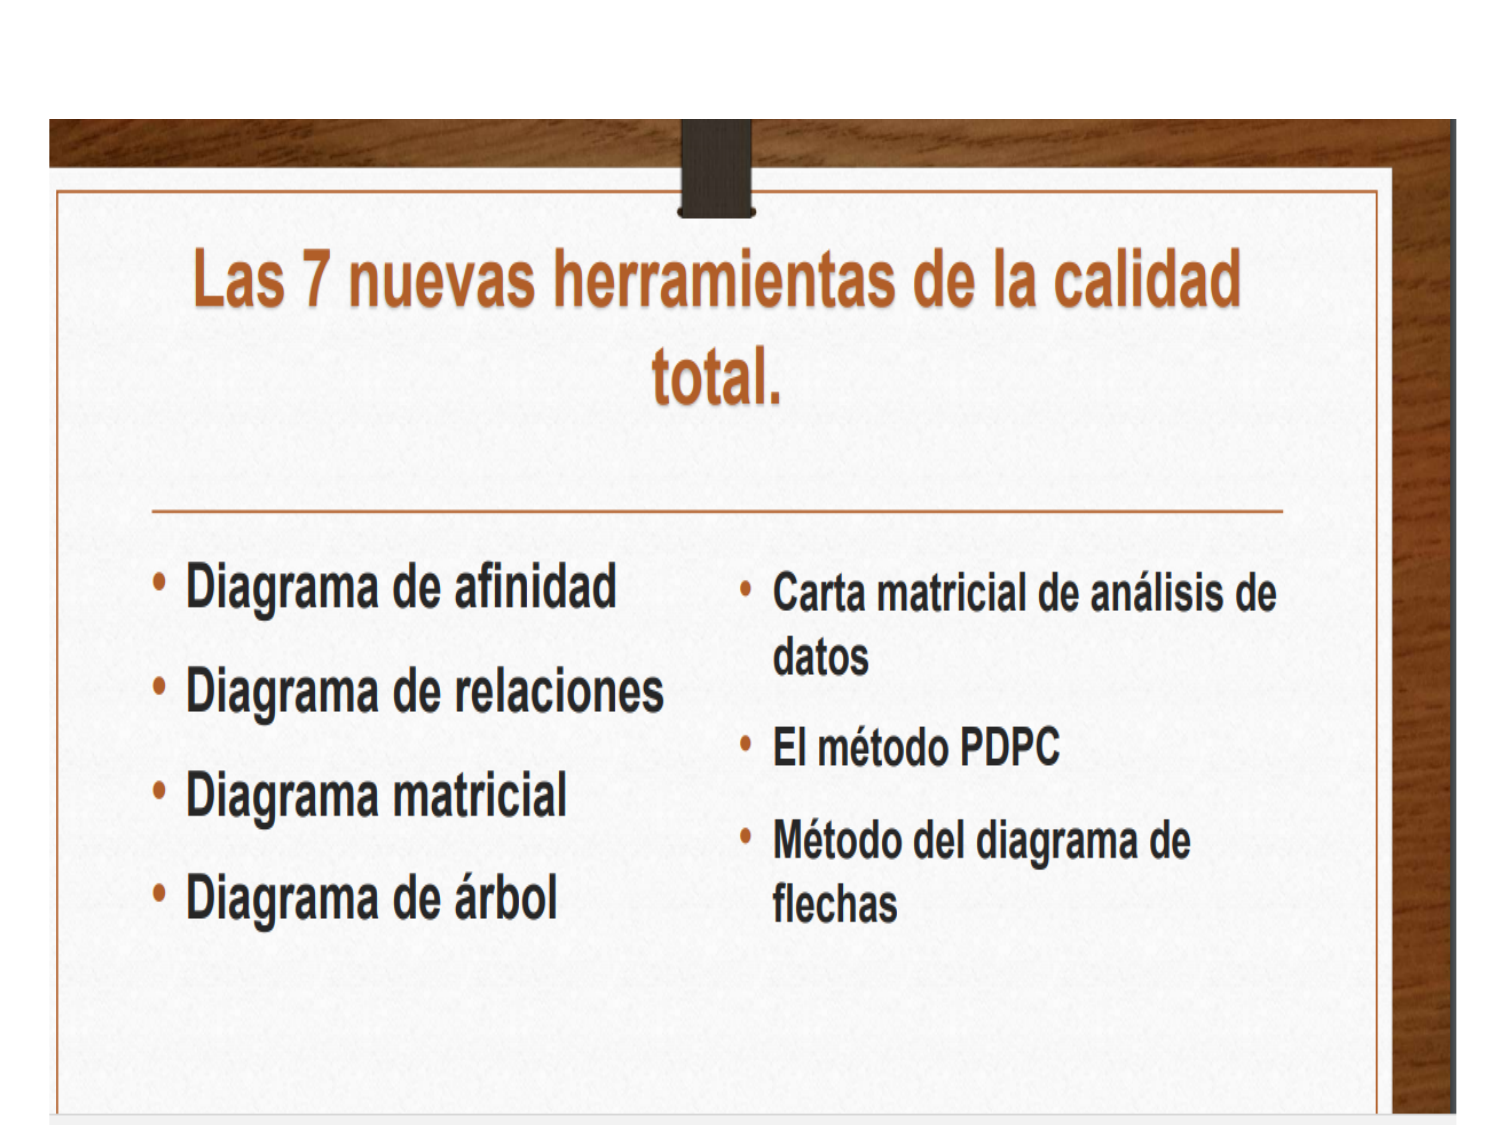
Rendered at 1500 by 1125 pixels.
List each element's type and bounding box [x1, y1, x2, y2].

picture [49, 119, 1457, 1125]
